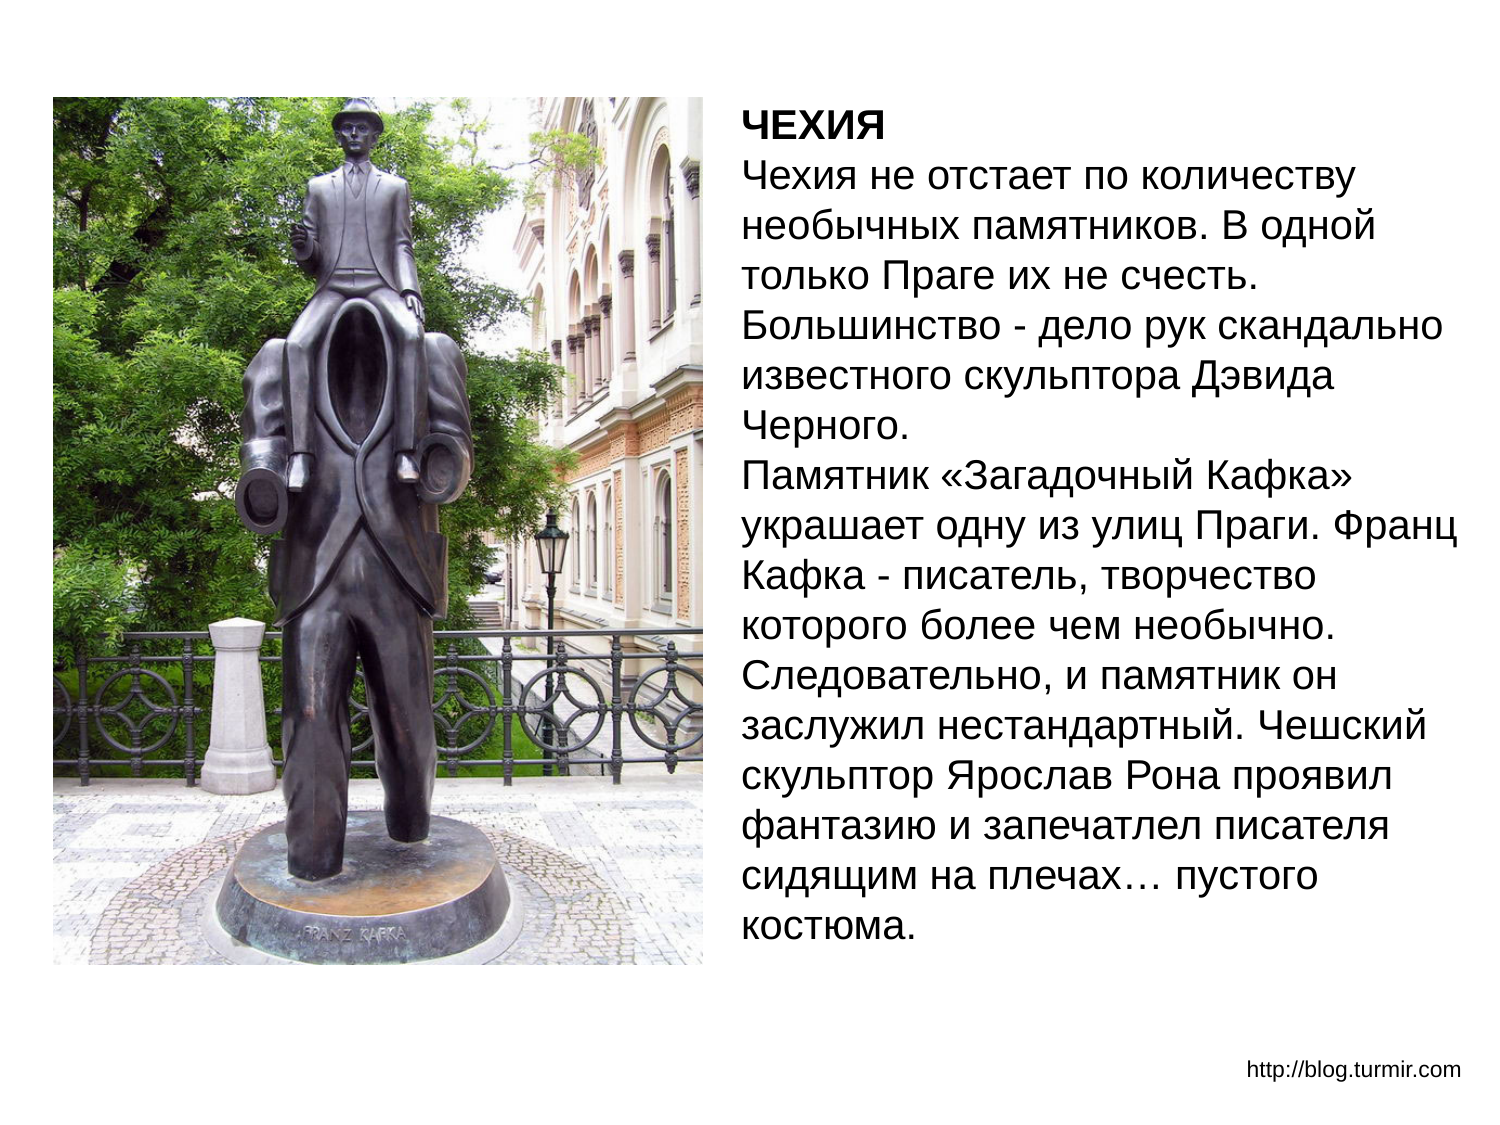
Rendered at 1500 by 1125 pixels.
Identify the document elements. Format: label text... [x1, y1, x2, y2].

text_box ЧЕХИЯ Чехия не отстает по количеству необычных памятников. В одной только Праге их не счесть. Большинство - дело рук скандально известного скульптора Дэвида Черного. Памятник «Загадочный Кафка» украшает одну из улиц Праги. Франц Кафка - писатель, творчество которого более чем необычно. Следовательно, и памятник он заслужил нестандартный. Чешский скульптор Ярослав Рона проявил фантазию и запечатлел писателя сидящим на плечах… пустого костюма. [726, 90, 1477, 956]
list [52, 97, 703, 965]
text_box http://blog.turmir.com [1217, 1046, 1491, 1125]
